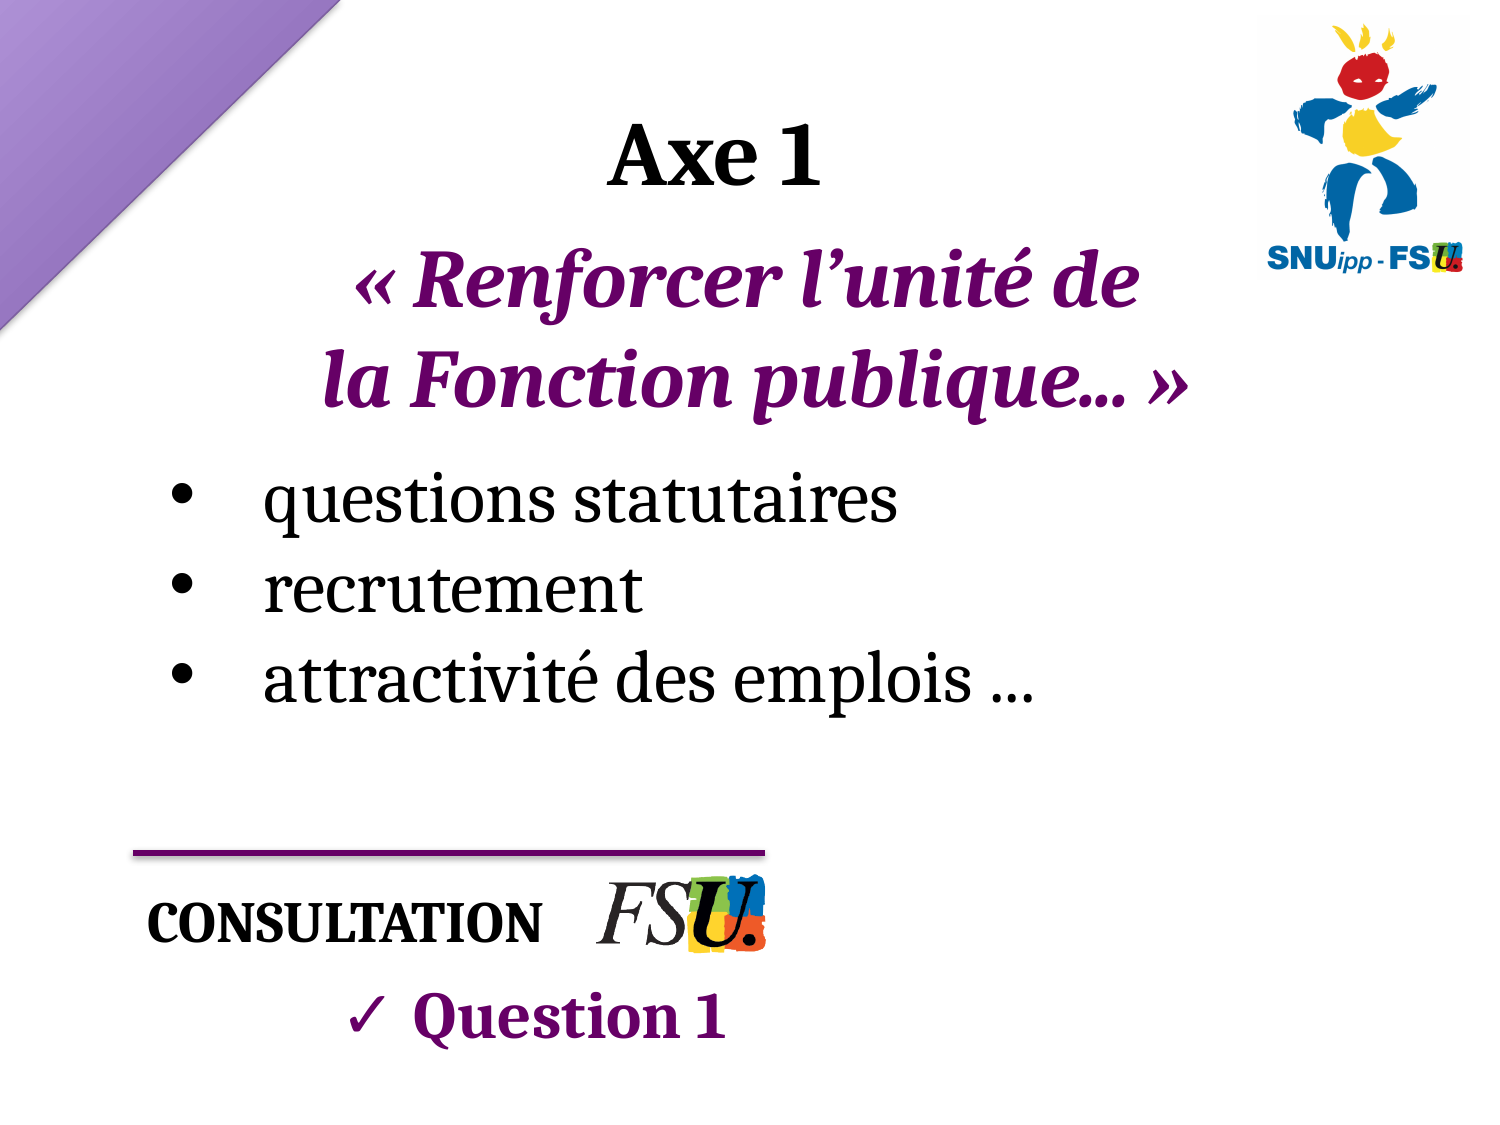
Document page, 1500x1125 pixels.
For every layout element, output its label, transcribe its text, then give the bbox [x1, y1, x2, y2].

text_box ✓ Question 1 [325, 964, 743, 1060]
text_box [0, 0, 341, 331]
title Axe 1 [155, 86, 1252, 196]
picture [596, 865, 766, 960]
text_box « Renforcer l’unité de la Fonction publique... » [123, 196, 1389, 540]
text_box CONSULTATION [132, 877, 591, 962]
picture [1257, 15, 1470, 281]
text_box questions statutaires recrutement attractivité des emplois ... [155, 439, 1348, 725]
